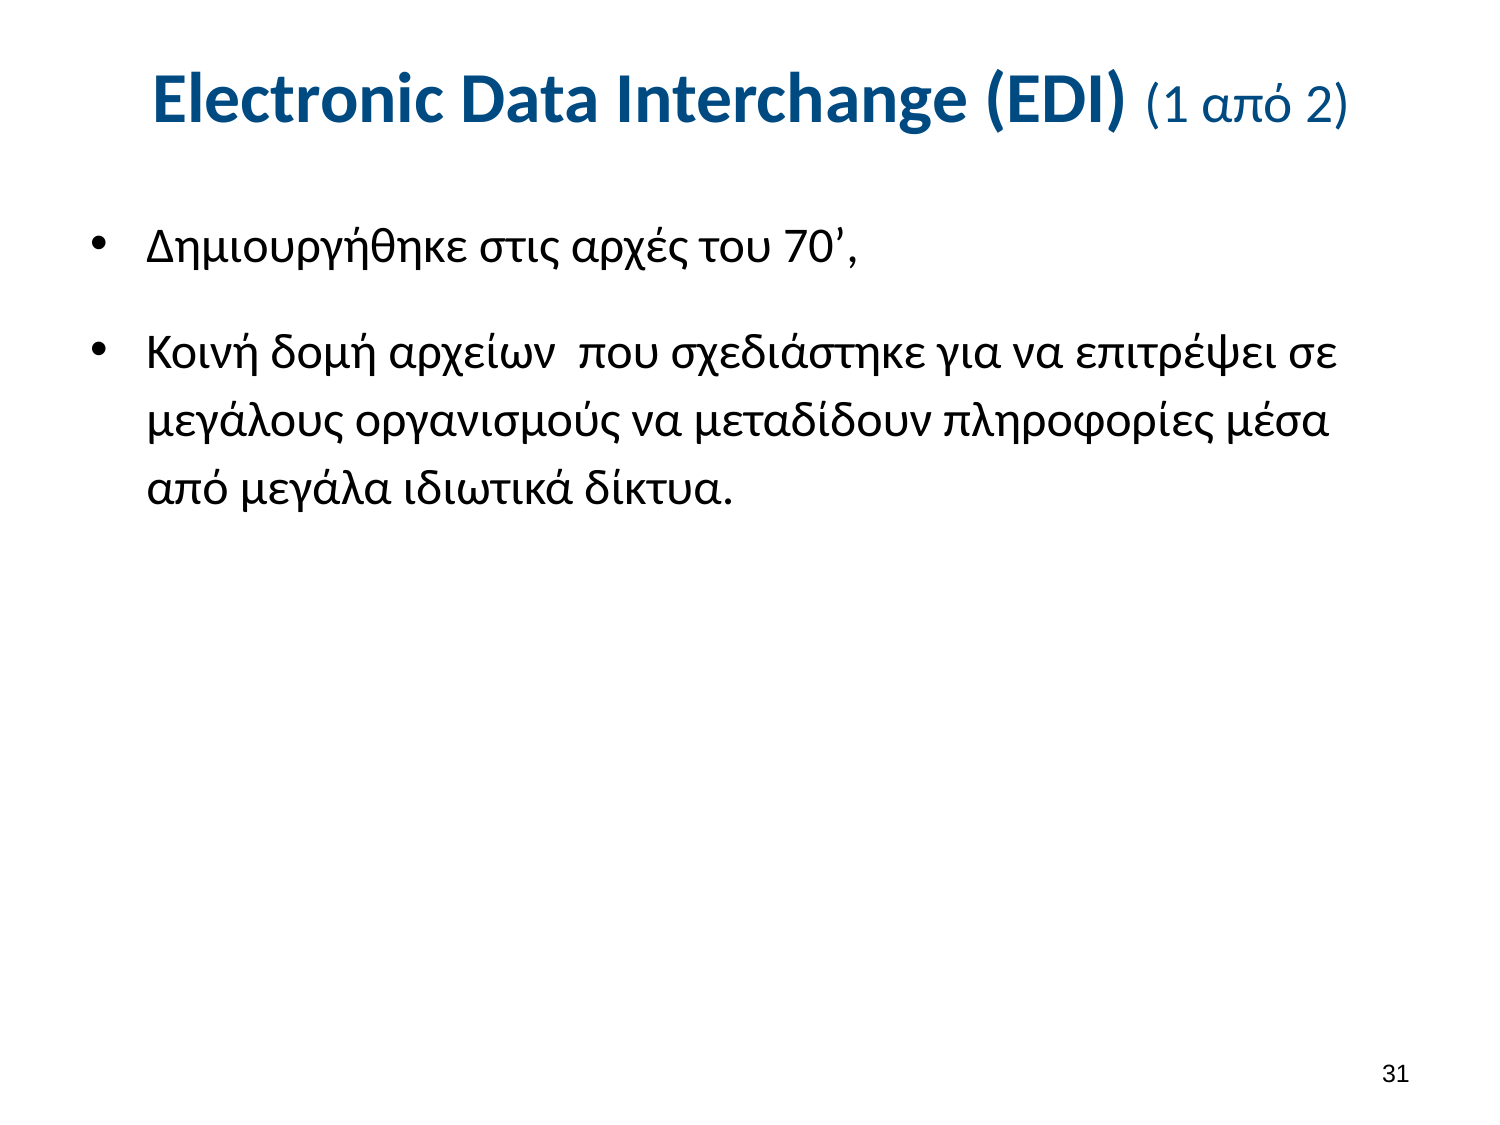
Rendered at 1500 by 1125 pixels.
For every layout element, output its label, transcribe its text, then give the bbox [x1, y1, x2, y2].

slide_number 30 [1074, 1042, 1425, 1103]
list Δημιουργήθηκε στις αρχές του 70’, Κοινή δομή αρχείων που σχεδιάστηκε για να επιτρέψει σε μεγάλους οργανισμούς να μεταδίδουν πληροφορίες μέσα από μεγάλα ιδιωτικά δίκτυα. [75, 196, 1425, 1024]
title Electronic Data Interchange (EDI) (1 από 2) [76, 19, 1427, 169]
